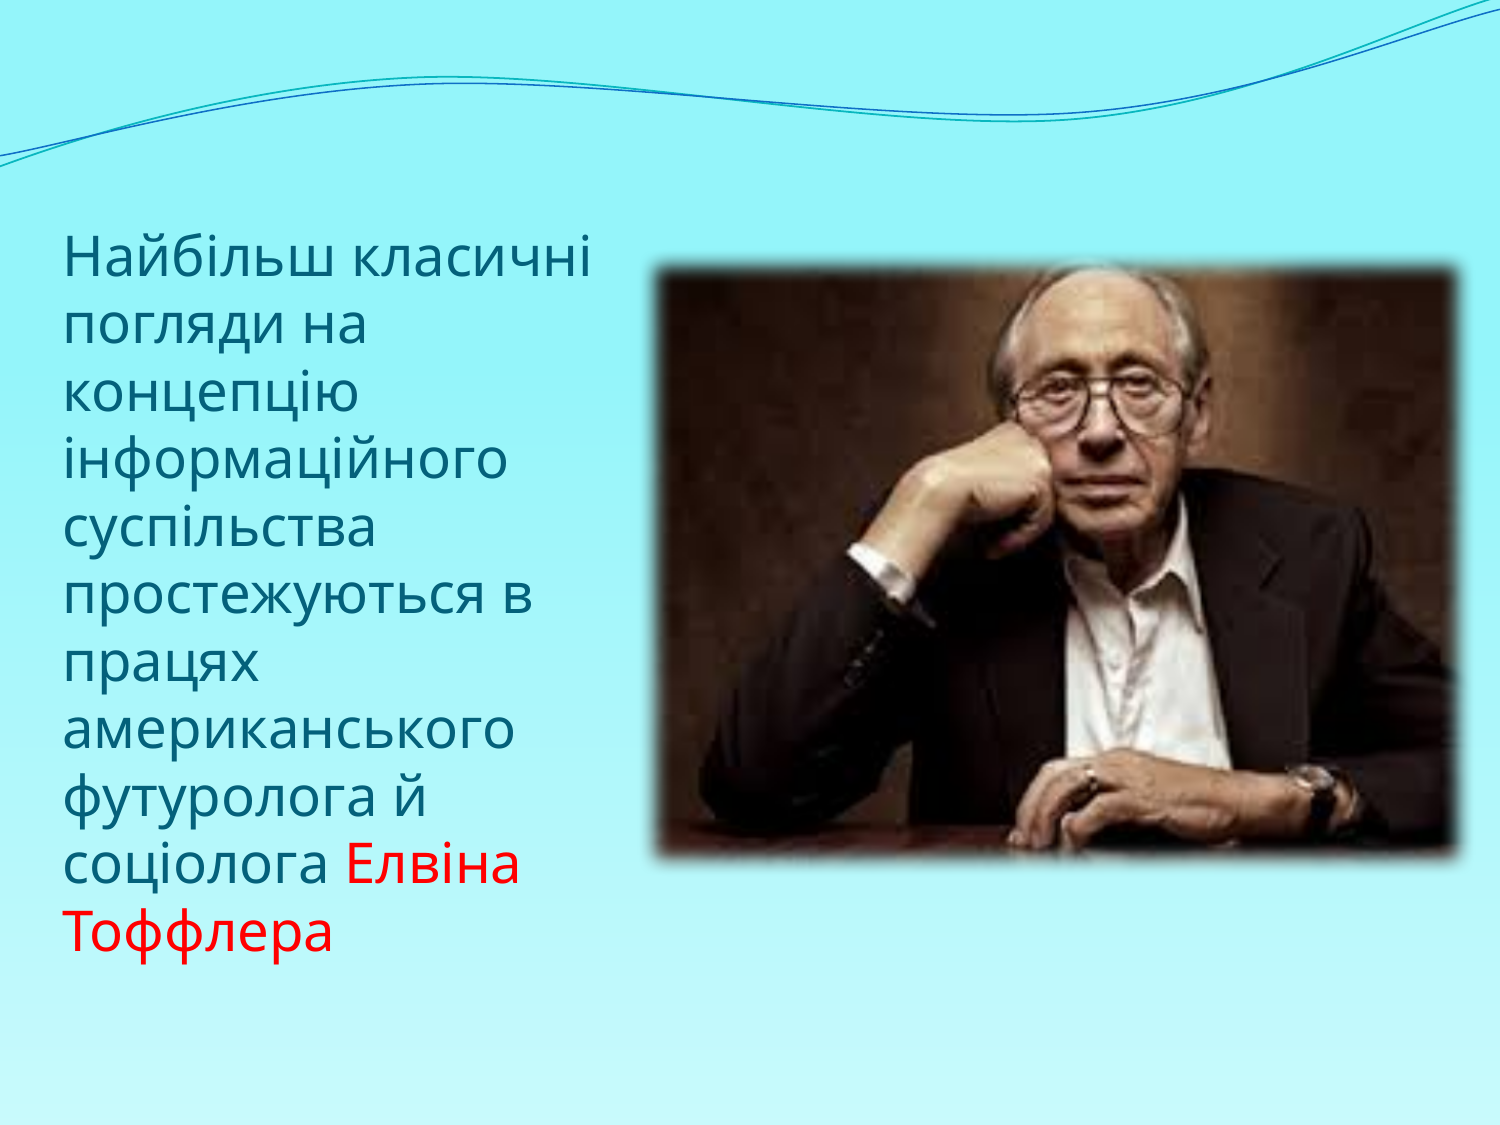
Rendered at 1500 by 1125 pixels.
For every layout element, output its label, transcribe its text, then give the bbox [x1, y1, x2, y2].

title Найбільш класичні погляди на концепцію інформаційного суспільства простежуються в працях американського футуролога й соціолога Елвіна Тоффлера [62, 99, 663, 963]
picture [637, 248, 1476, 877]
